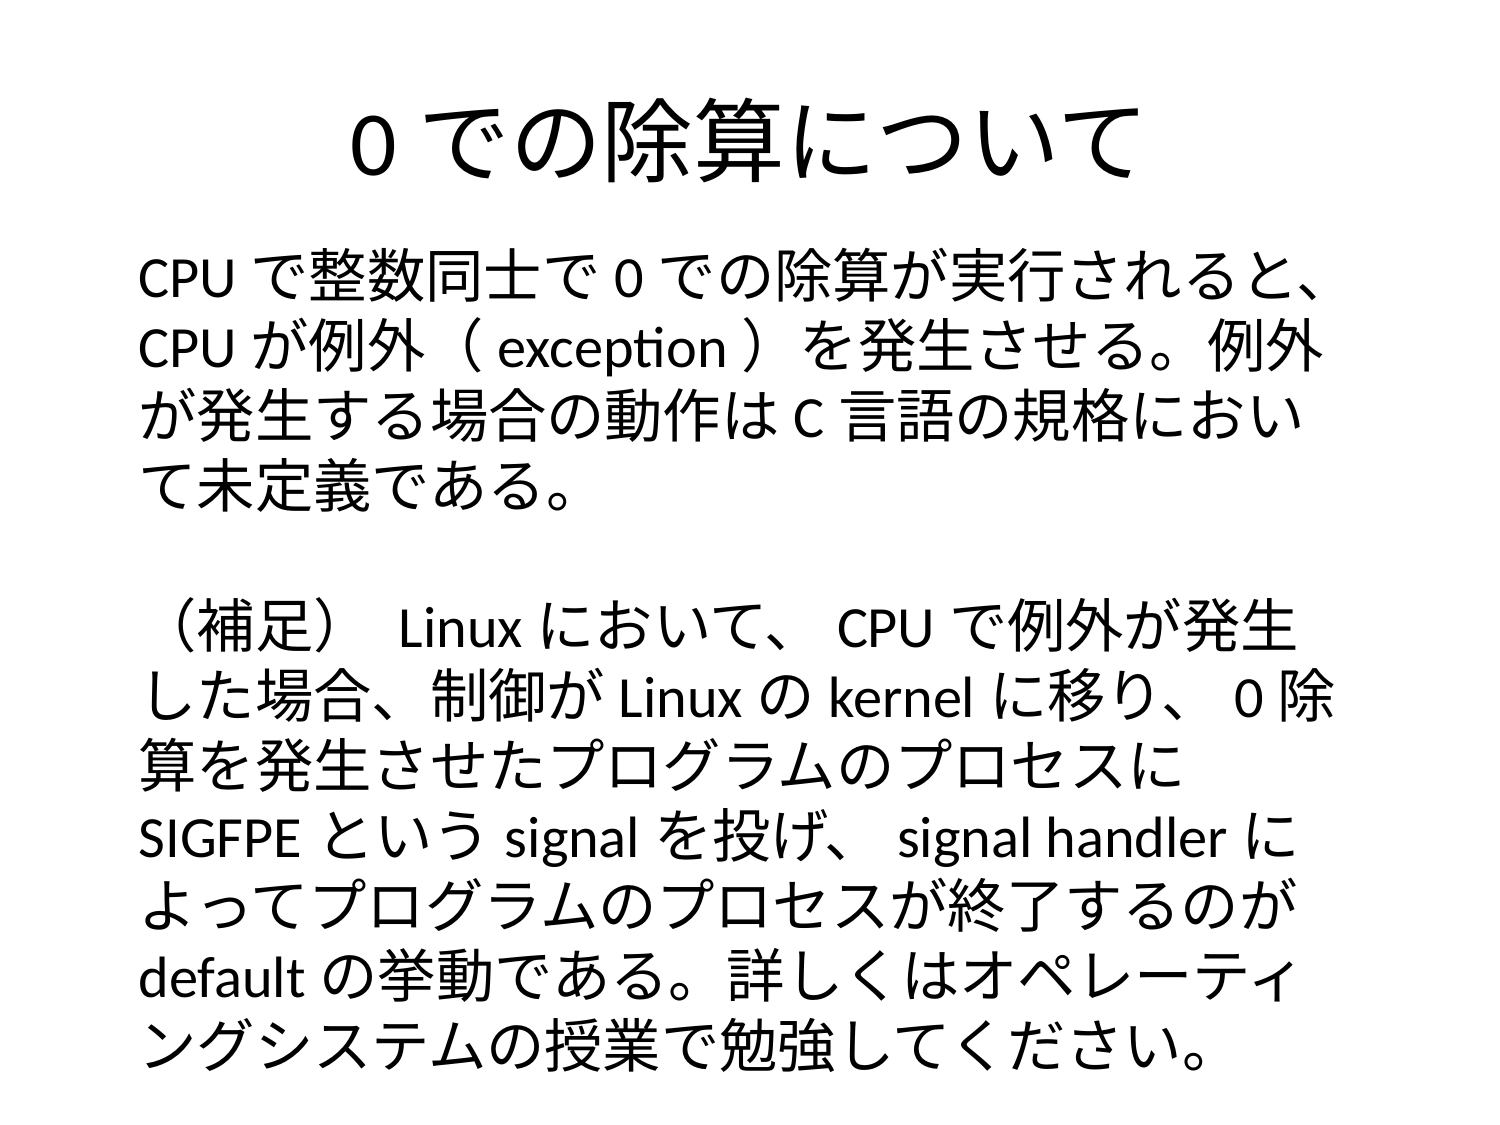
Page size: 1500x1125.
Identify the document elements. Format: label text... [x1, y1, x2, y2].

title 0での除算について [75, 45, 1425, 233]
text_box CPUで整数同士で0での除算が実行されると、CPUが例外（exception）を発生させる。例外が発生する場合の動作はC言語の規格において未定義である。 （補足） Linuxにおいて、CPUで例外が発生した場合、制御がLinuxのkernelに移り、0除算を発生させたプログラムのプロセスにSIGFPEというsignalを投げ、signal handlerによってプログラムのプロセスが終了するのがdefaultの挙動である。詳しくはオペレーティングシステムの授業で勉強してください。 [123, 231, 1365, 1087]
